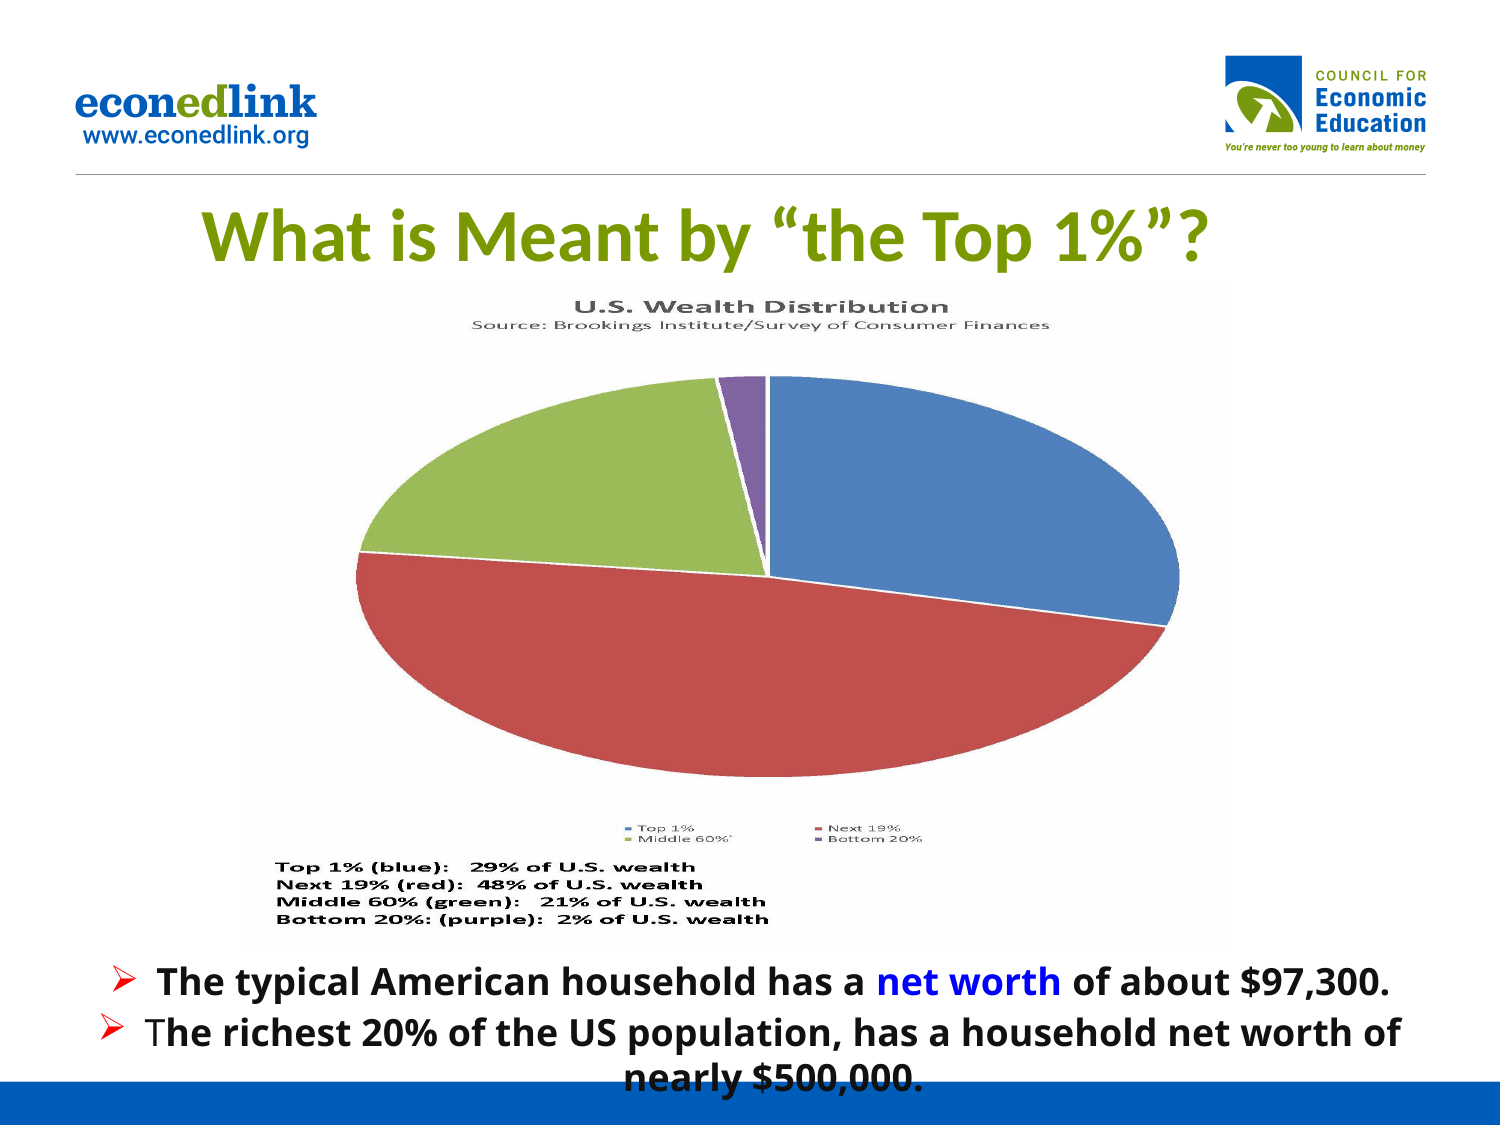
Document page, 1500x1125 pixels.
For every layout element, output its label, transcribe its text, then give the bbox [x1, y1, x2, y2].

text_box The typical American household has a net worth of about $97,300. The richest 20% of the US population, has a household net worth of nearly $500,000. [46, 950, 1454, 1107]
picture [0, 0, 1500, 1125]
text_box What is Meant by “the Top 1%”? [187, 178, 1256, 284]
